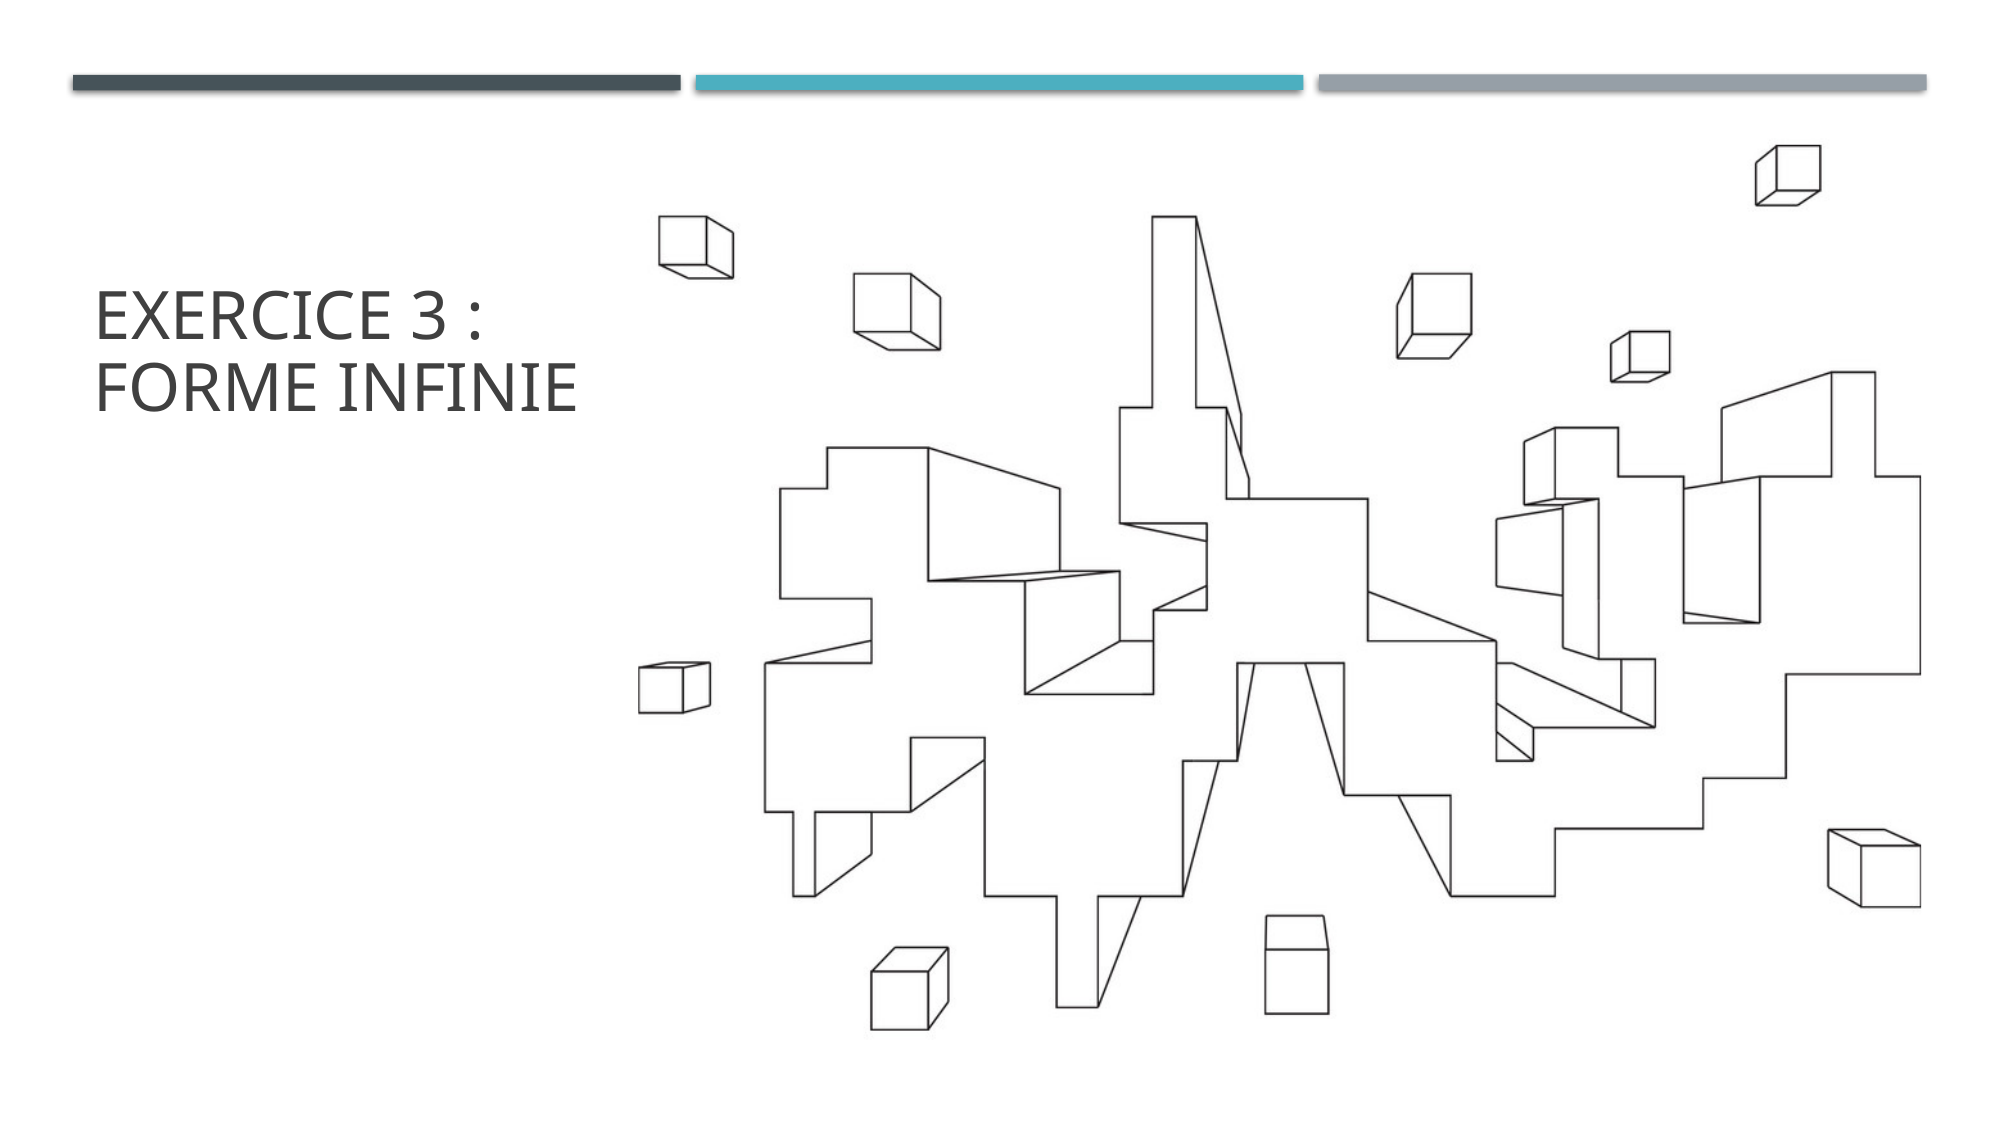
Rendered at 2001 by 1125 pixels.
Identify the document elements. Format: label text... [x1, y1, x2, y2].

title Exercice 3 : Forme infinie [78, 271, 632, 434]
picture [637, 127, 1922, 1043]
